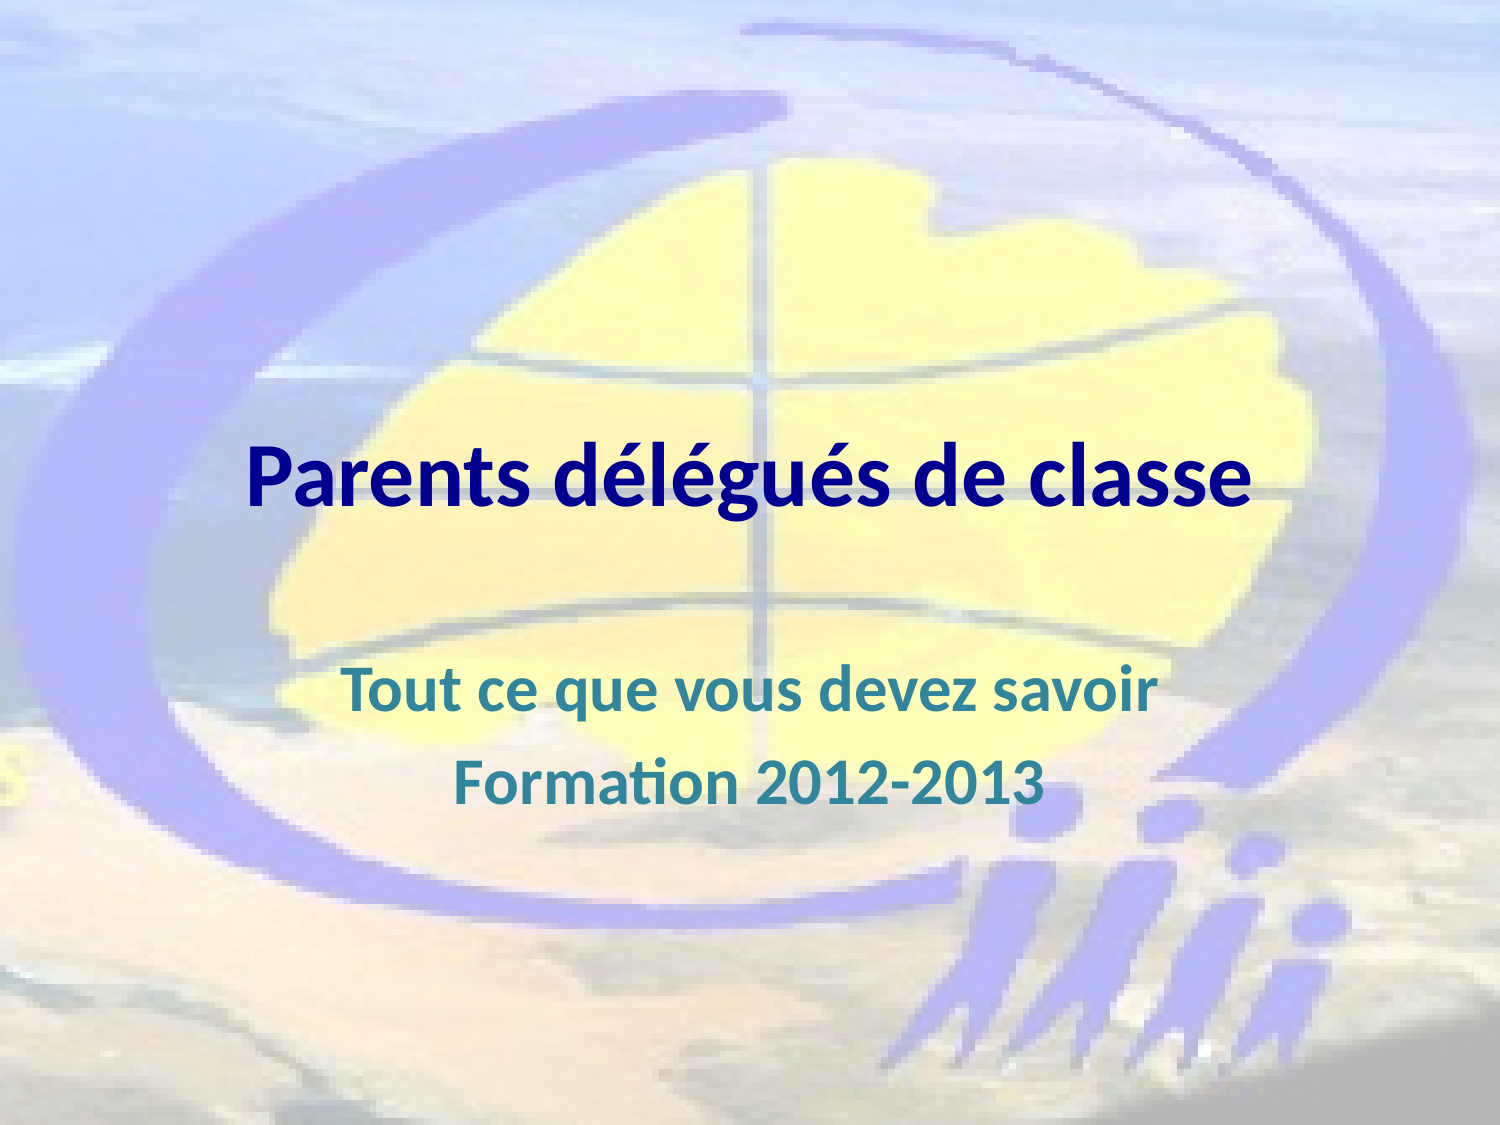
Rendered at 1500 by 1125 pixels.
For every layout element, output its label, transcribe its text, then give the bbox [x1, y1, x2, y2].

title Parents délégués de classe [112, 349, 1388, 591]
subtitle Tout ce que vous devez savoir Formation 2012-2013 [225, 637, 1275, 925]
